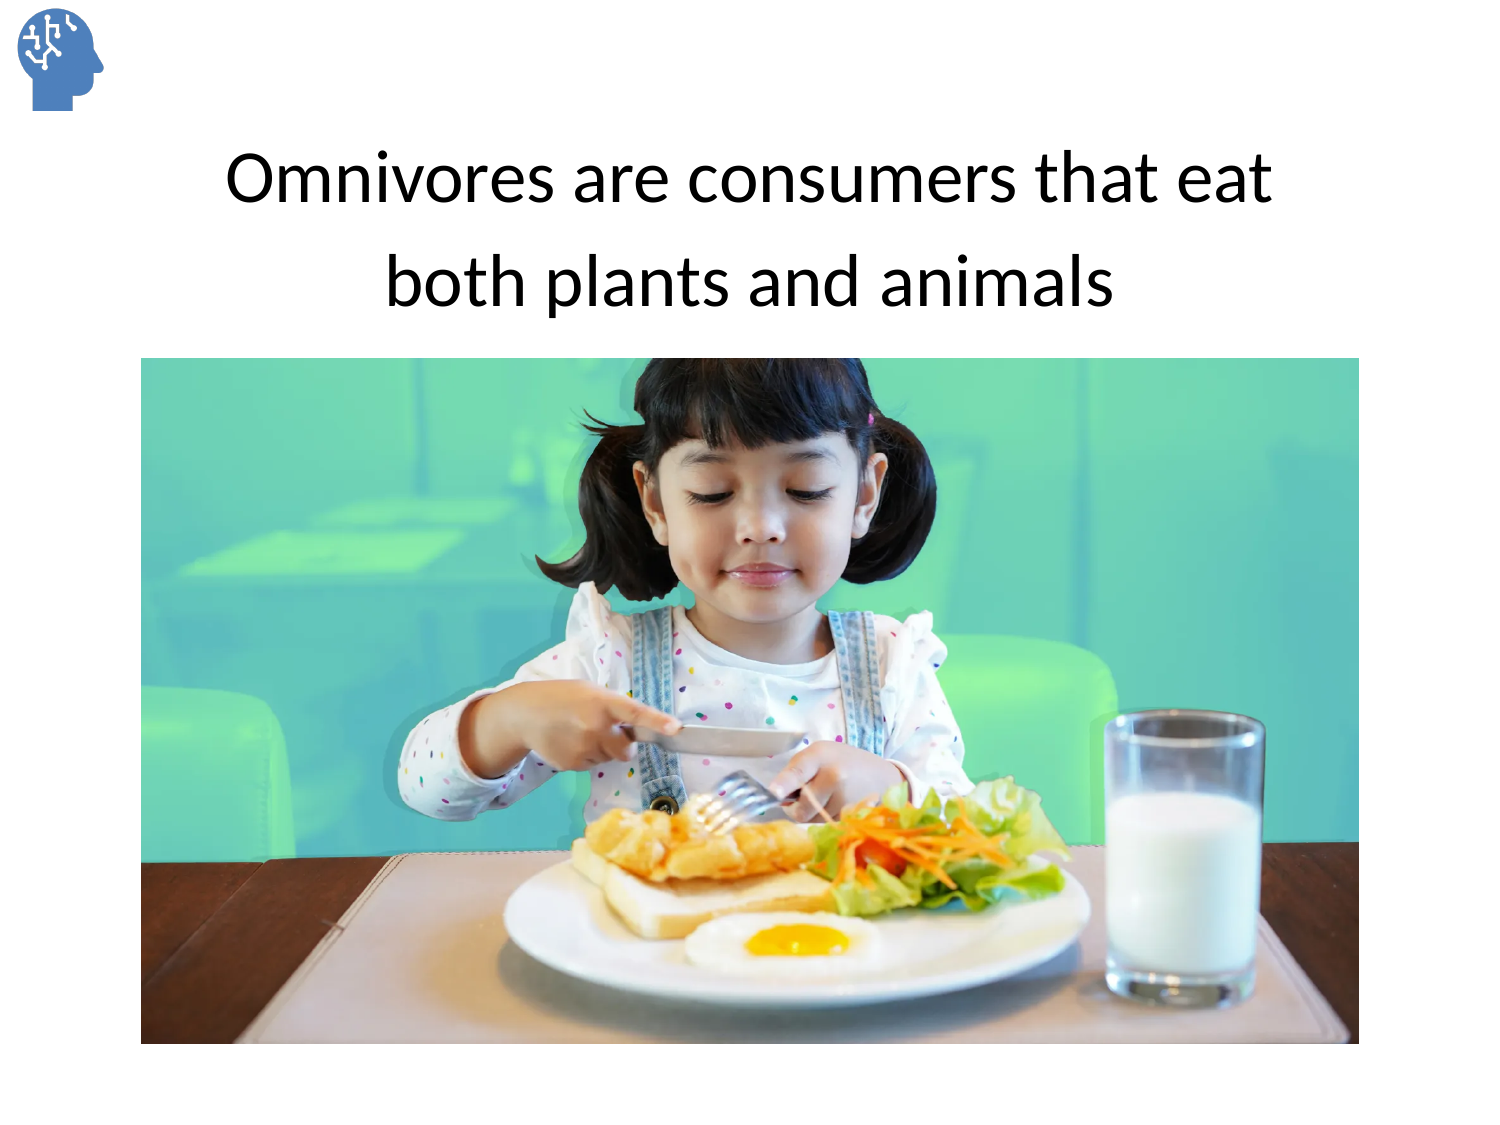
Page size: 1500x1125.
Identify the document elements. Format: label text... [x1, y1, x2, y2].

picture [140, 358, 1359, 1044]
text_box Omnivores are consumers that eat both plants and animals [141, 99, 1359, 337]
text_box [0, 0, 121, 121]
